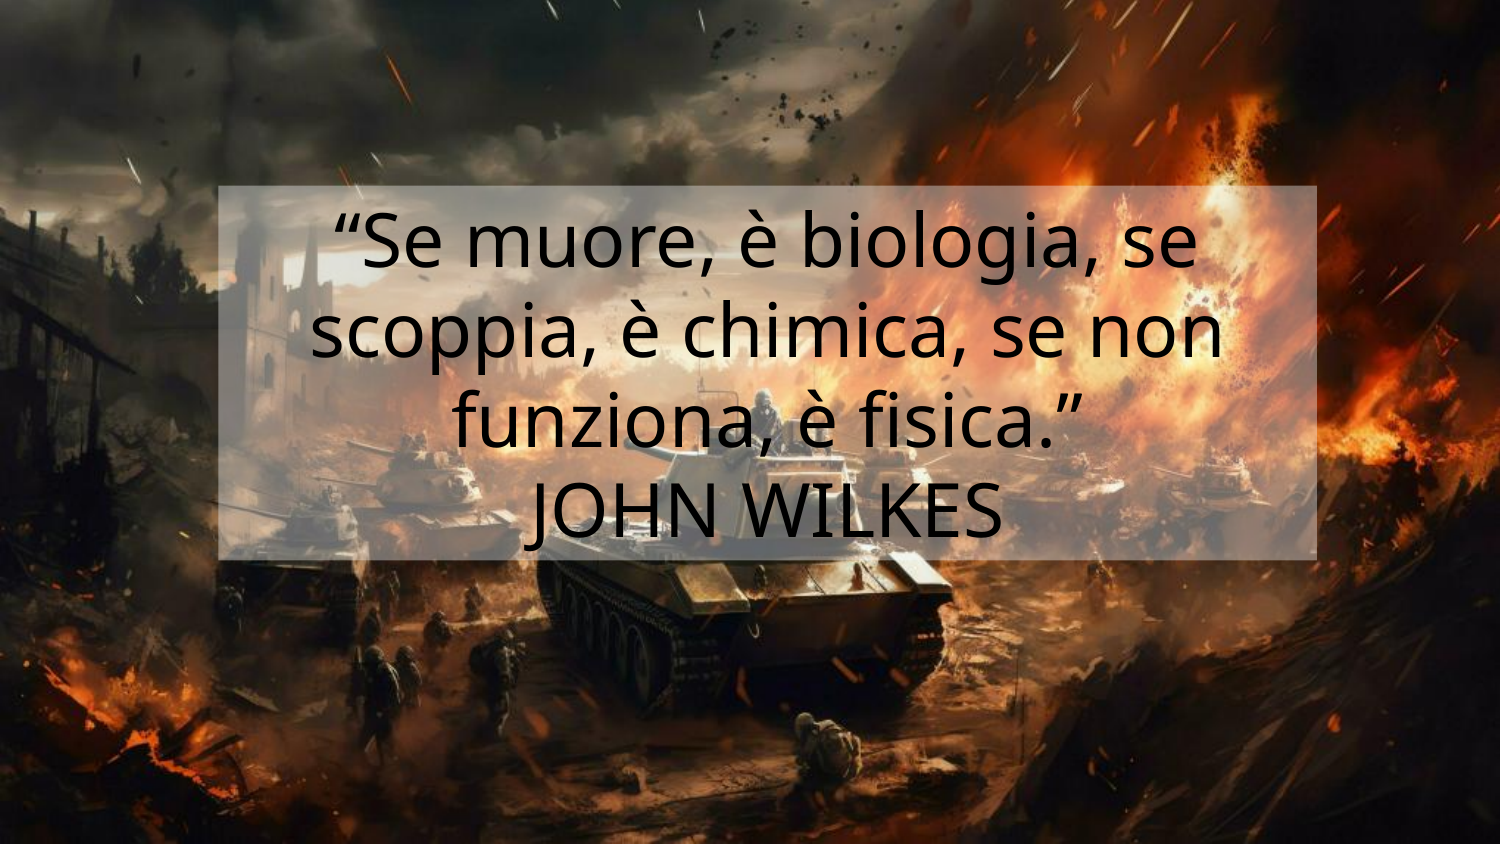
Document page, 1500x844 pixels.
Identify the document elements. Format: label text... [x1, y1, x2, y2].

text_box “Se muore, è biologia, se scoppia, è chimica, se non funziona, è fisica.” JOHN WILKES [218, 185, 1317, 561]
picture [0, 0, 1500, 844]
